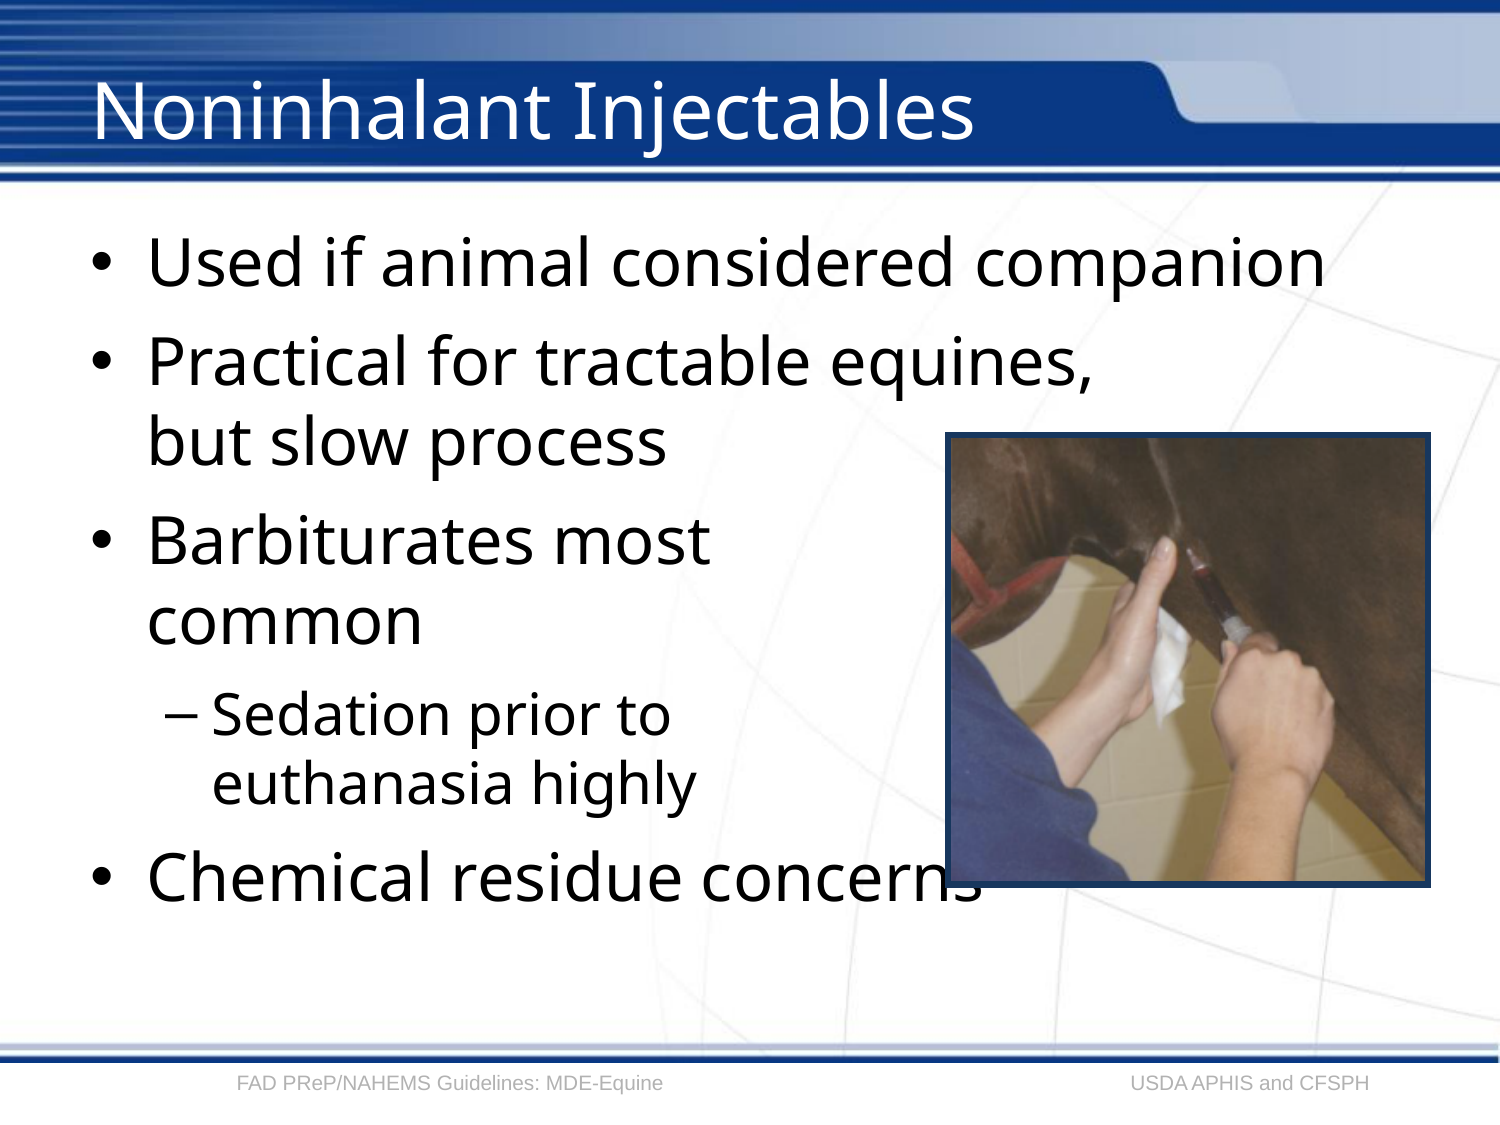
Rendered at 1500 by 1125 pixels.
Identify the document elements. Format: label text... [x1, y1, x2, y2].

list Used if animal considered companion Practical for tractable equines, but slow process Barbiturates most common Sedation prior to euthanasia highly recommended Chemical residue concerns [75, 212, 1425, 1025]
picture [0, 0, 1500, 1063]
slide_number USDA APHIS and CFSPH [1074, 1042, 1425, 1103]
title Noninhalant Injectables [75, 24, 1425, 163]
footer FAD PReP/NAHEMS Guidelines: MDE-Equine [75, 1042, 825, 1103]
